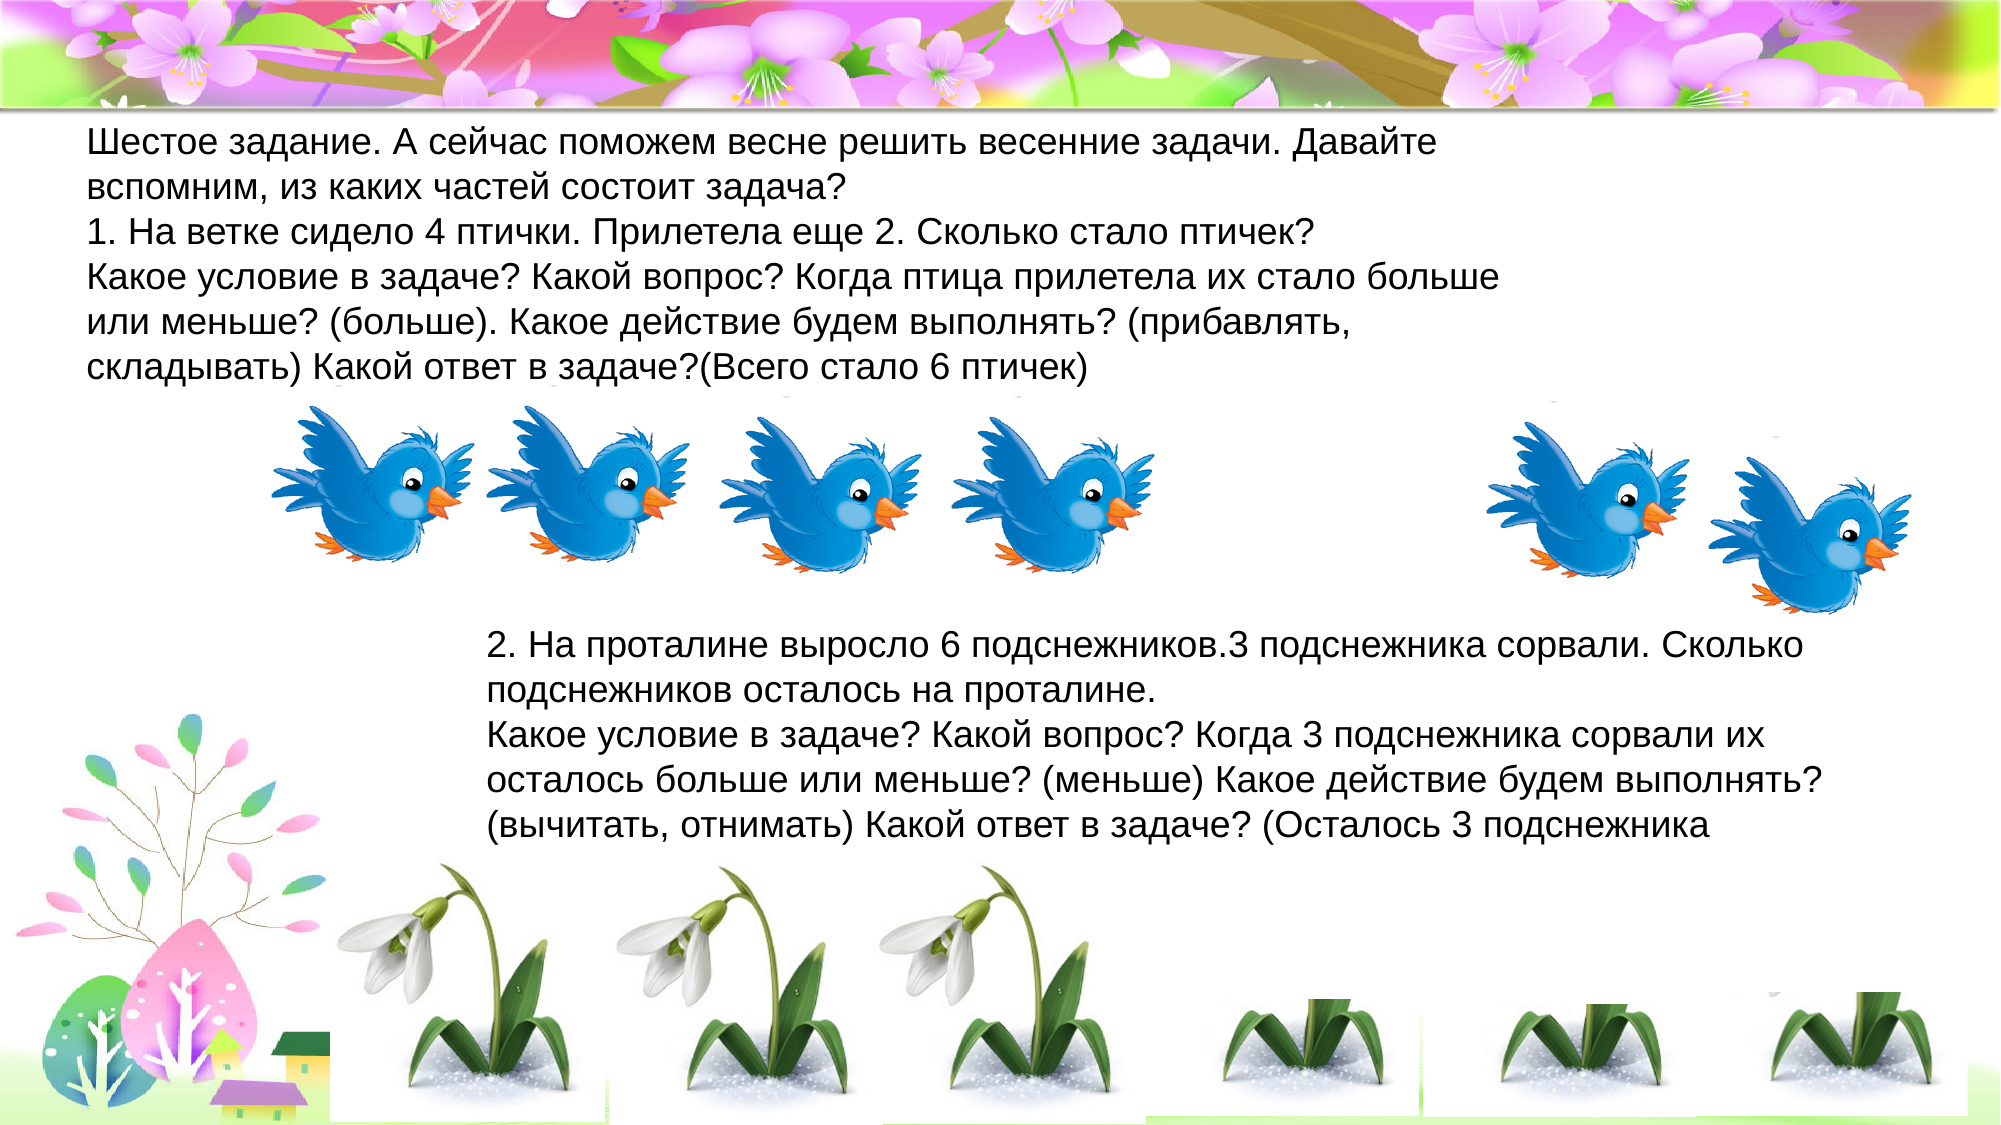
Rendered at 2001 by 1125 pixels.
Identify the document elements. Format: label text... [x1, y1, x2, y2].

picture [0, 0, 2001, 1125]
text_box Шестое задание. А сейчас поможем весне решить весенние задачи. Давайте вспомним, из каких частей состоит задача? 1. На ветке сидело 4 птички. Прилетела еще 2. Сколько стало птичек? Какое условие в задаче? Какой вопрос? Когда птица прилетела их стало больше или меньше? (больше). Какое действие будем выполнять? (прибавлять, складывать) Какой ответ в задаче?(Всего стало 6 птичек) [71, 109, 1872, 485]
text_box 2. На проталине выросло 6 подснежников.3 подснежника сорвали. Сколько подснежников осталось на проталине. Какое условие в задаче? Какой вопрос? Когда 3 подснежника сорвали их осталось больше или меньше? (меньше) Какое действие будем выполнять? (вычитать, отнимать) Какой ответ в задаче? (Осталось 3 подснежника [471, 612, 1927, 852]
